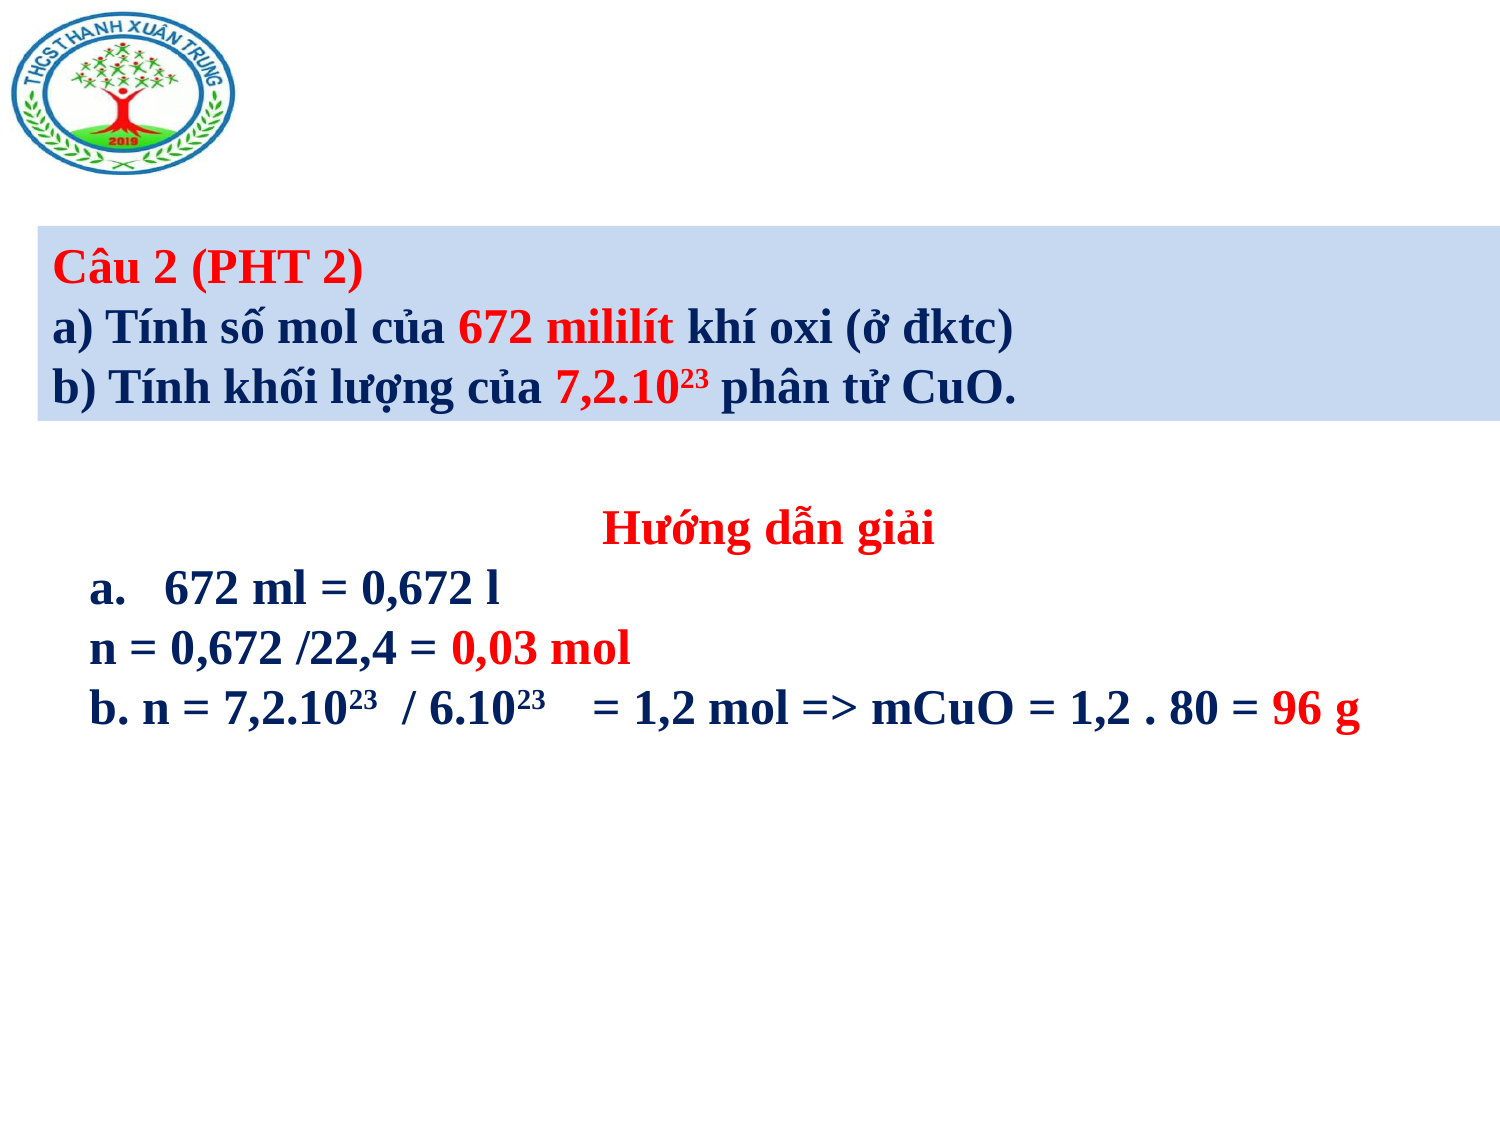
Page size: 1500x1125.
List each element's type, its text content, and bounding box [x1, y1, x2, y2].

picture [9, 9, 238, 176]
text_box Hướng dẫn giải 672 ml = 0,672 l n = 0,672 /22,4 = 0,03 mol b. n = 7,2.1023 / 6.1023 = 1,2 mol => mCuO = 1,2 . 80 = 96 g [75, 487, 1463, 743]
text_box Câu 2 (PHT 2) a) Tính số mol của 672 mililít khí oxi (ở đktc) b) Tính khối lượng của 7,2.1023 phân tử CuO. [37, 225, 1500, 421]
